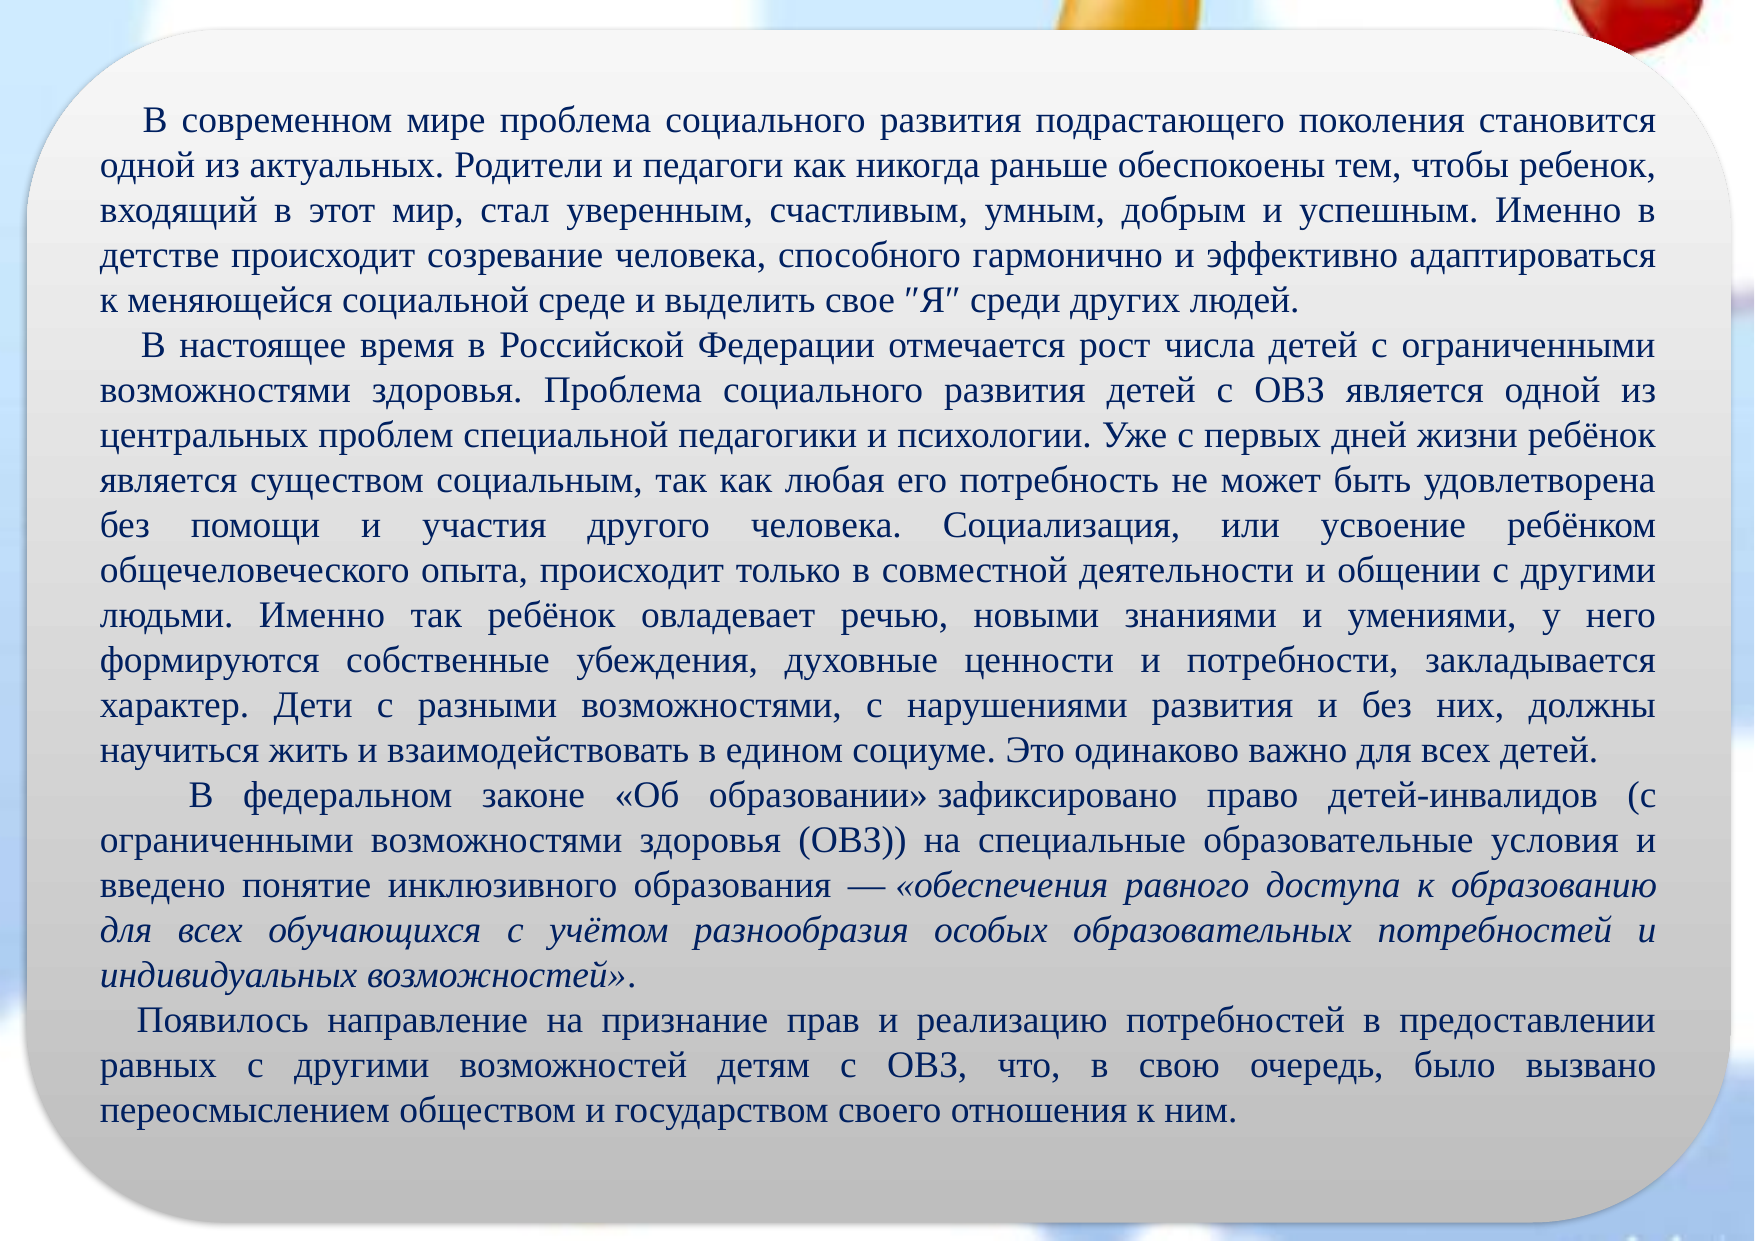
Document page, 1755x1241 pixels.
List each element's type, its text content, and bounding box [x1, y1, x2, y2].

text_box [50, 0, 1732, 139]
picture [0, 0, 1755, 1241]
text_box В современном мире проблема социального развития подрастающего поколения становится одной из актуальных. Родители и педагоги как никогда раньше обеспокоены тем, чтобы ребенок, входящий в этот мир, стал уверенным, счастливым, умным, добрым и успешным. Именно в детстве происходит созревание человека, способного гармонично и эффективно адаптироваться к меняющейся социальной среде и выделить свое ″Я″ среди других людей. В настоящее время в Российской Федерации отмечается рост числа детей с ограниченными возможностями здоровья. Проблема социального развития детей с ОВЗ является одной из центральных проблем специальной педагогики и психологии. Уже с первых дней жизни ребёнок является существом социальным, так как любая его потребность не может быть удовлетворена без помощи и участия другого человека. Социализация, или усвоение ребёнком общечеловеческого опыта, происходит только в совместной деятельности и общении с другими людьми. Именно так ребёнок овладевает речью, новыми знаниями и умениями, у него формируются собственные убеждения, духовные ценности и потребности, закладывается характер. Дети с разными возможностями, с нарушениями развития и без них, должны научиться жить и взаимодействовать в едином социуме. Это одинаково важно для всех детей. В федеральном законе «Об образовании» зафиксировано право детей-инвалидов (с ограниченными возможностями здоровья (ОВЗ)) на специальные образовательные условия и введено понятие инклюзивного образования — «обеспечения равного доступа к образованию для всех обучающихся с учётом разнообразия особых образовательных потребностей и индивидуальных возможностей». Появилось направление на признание прав и реализацию потребностей в предоставлении равных с другими возможностей детям с ОВЗ, что, в свою очередь, было вызвано переосмыслением обществом и государством своего отношения к ним. [26, 29, 1732, 1223]
